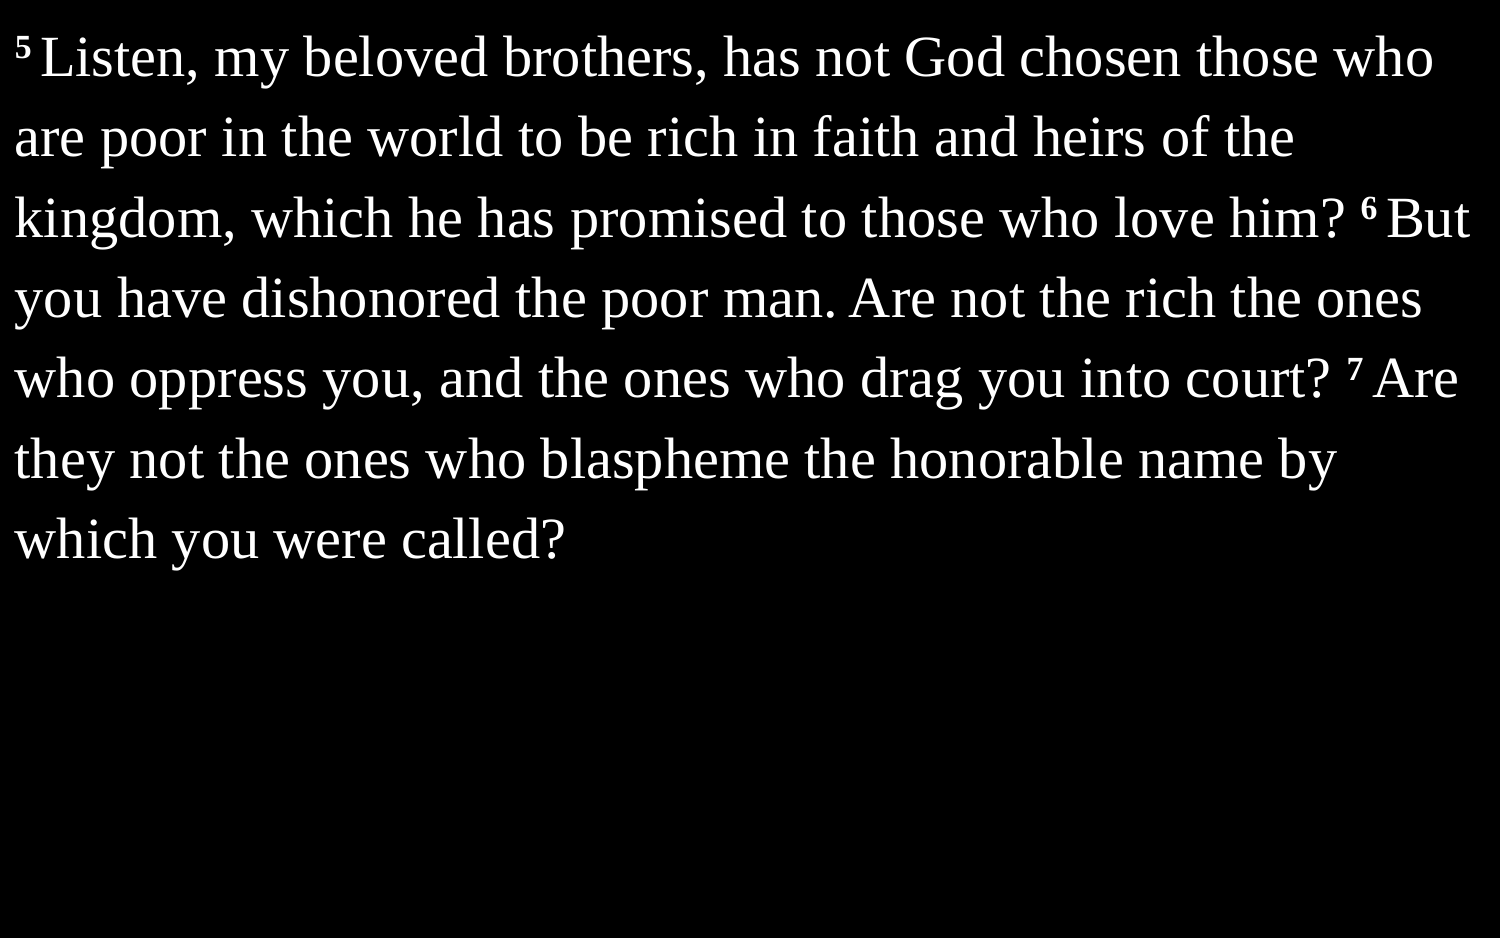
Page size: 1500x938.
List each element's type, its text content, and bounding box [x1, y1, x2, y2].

text_box 5 Listen, my beloved brothers, has not God chosen those who are poor in the world to be rich in faith and heirs of the kingdom, which he has promised to those who love him? 6 But you have dishonored the poor man. Are not the rich the ones who oppress you, and the ones who drag you into court? 7 Are they not the ones who blaspheme the honorable name by which you were called? [0, 0, 1500, 578]
